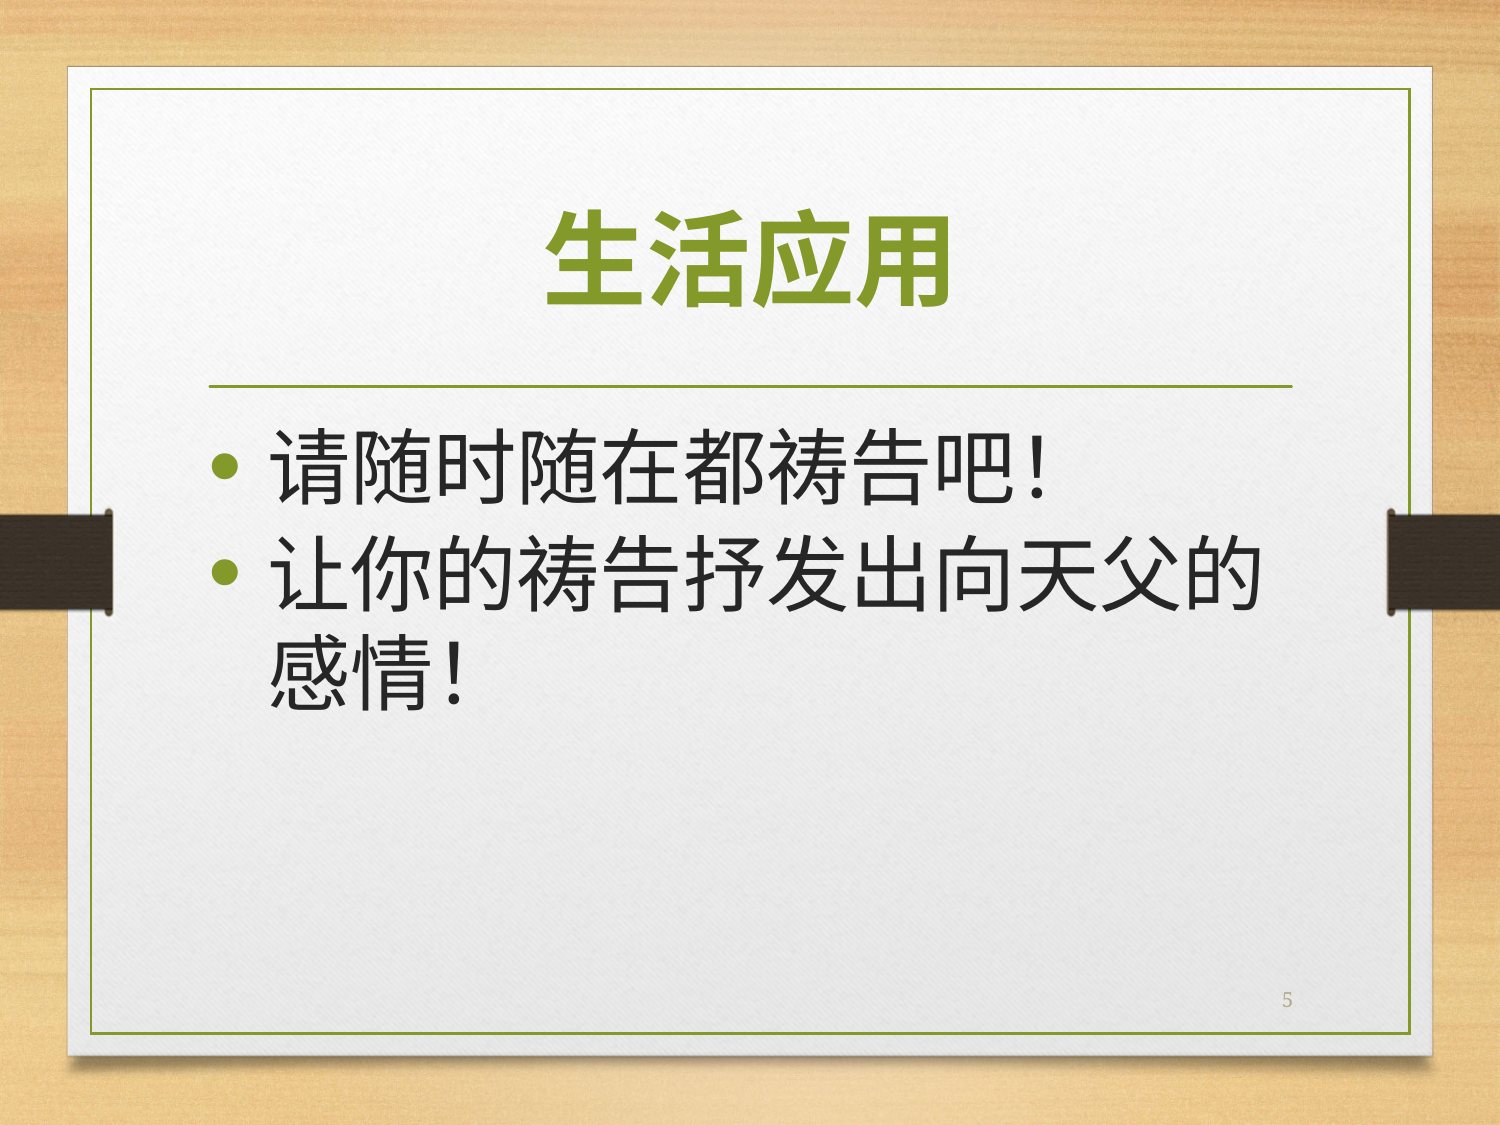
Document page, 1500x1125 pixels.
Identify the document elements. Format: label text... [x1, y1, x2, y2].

title 生活应用 [193, 150, 1309, 365]
list 请随时随在都祷告吧！ 让你的祷告抒发出向天父的感情！ [193, 408, 1309, 974]
picture [0, 0, 1500, 1125]
slide_number 5 [1243, 977, 1309, 1024]
